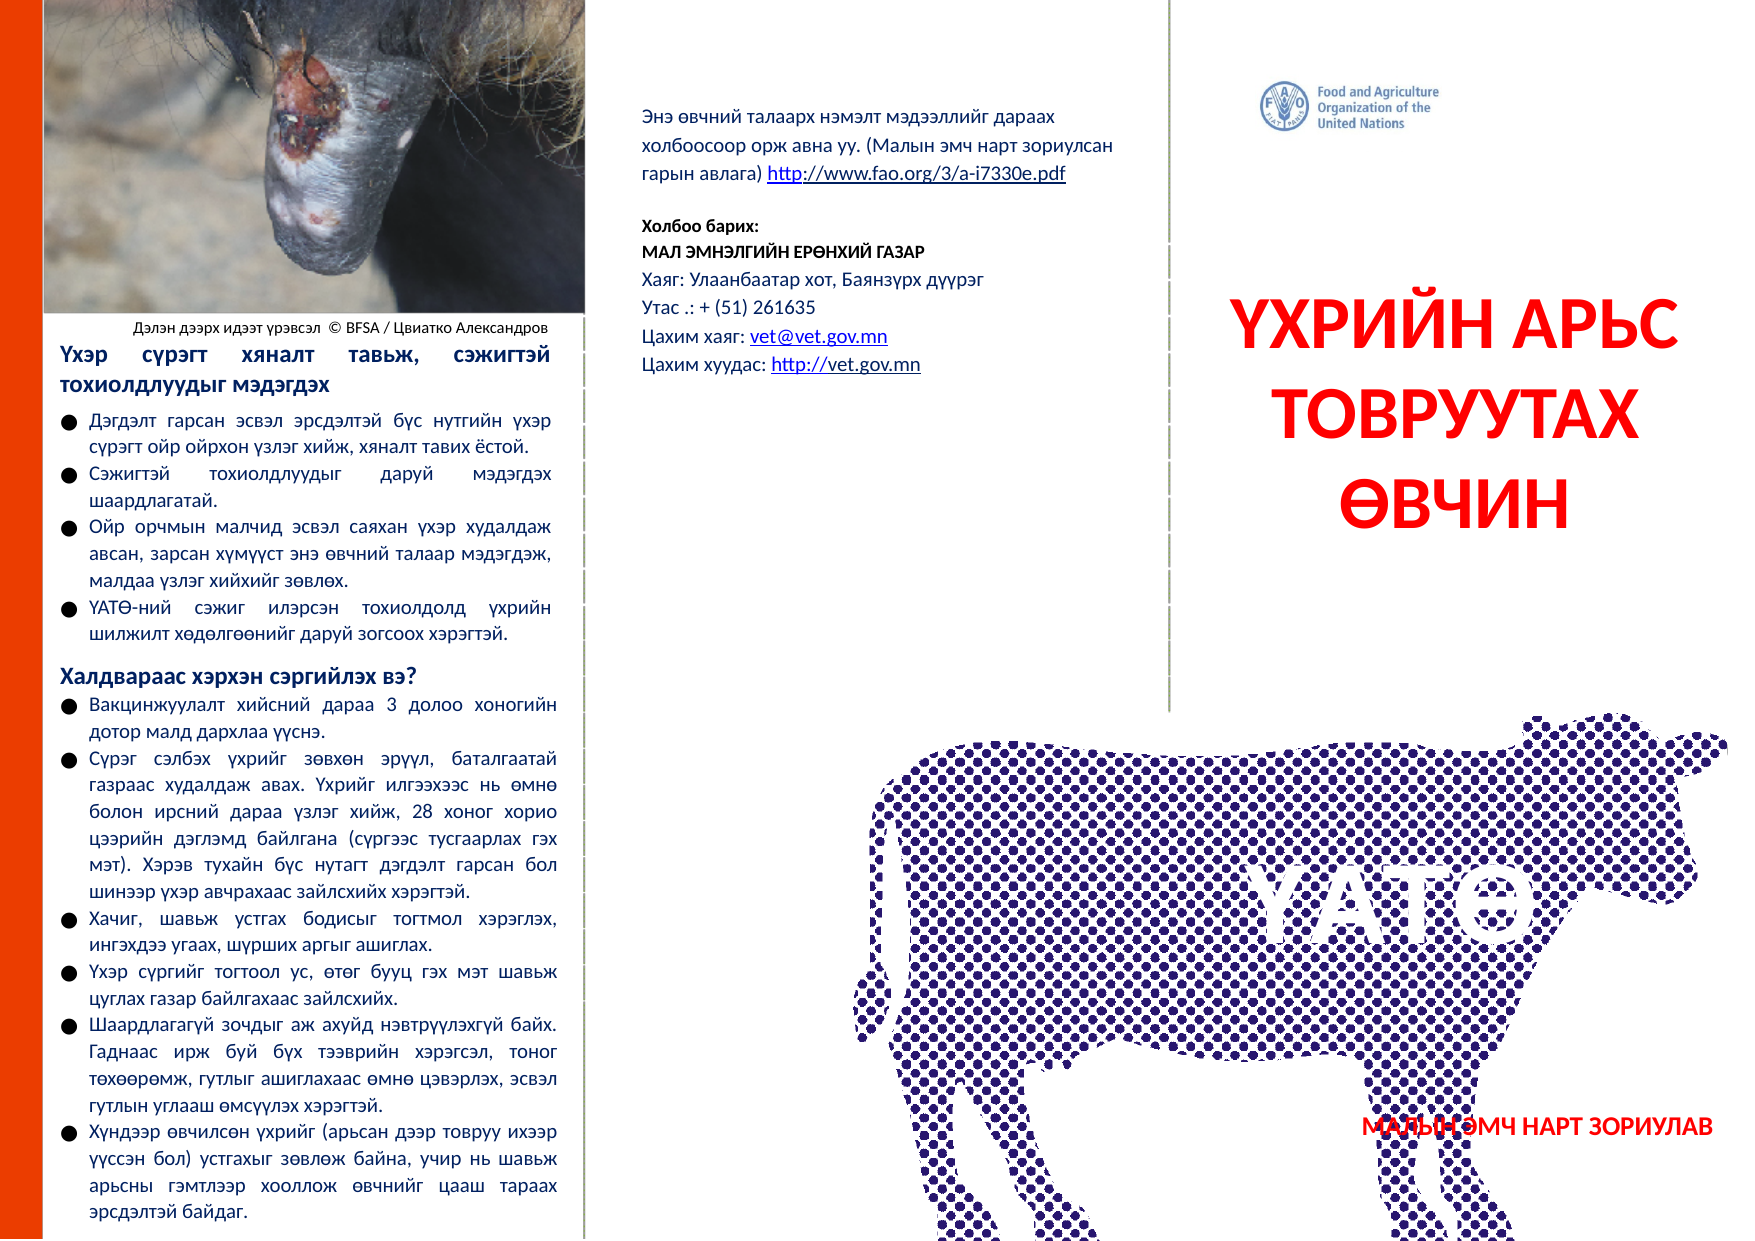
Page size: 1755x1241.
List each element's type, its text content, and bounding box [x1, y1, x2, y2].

text_box Дэлэн дээрх идээт үрэвсэл © BFSA / Цвиатко Александров [118, 303, 587, 330]
picture [0, 0, 1754, 1241]
text_box ҮАТӨ [1229, 823, 1555, 974]
text_box ҮХРИЙН АРЬС ТОВРУУТАХ ӨВЧИН [1182, 265, 1729, 698]
text_box Үхэр сүрэгт хяналт тавьж, сэжигтэй тохиолдлуудыг мэдэгдэх Дэгдэлт гарсан эсвэл эрсдэлтэй бүс нутгийн үхэр сүрэгт ойр ойрхон үзлэг хийж, хяналт тавих ёстой. Сэжигтэй тохиолдлуудыг даруй мэдэгдэх шаардлагатай. Ойр орчмын малчид эсвэл саяхан үхэр худалдаж авсан, зарсан хүмүүст энэ өвчний талаар мэдэгдэж, малдаа үзлэг хийхийг зөвлөх. ҮАТӨ-ний сэжиг илэрсэн тохиолдолд үхрийн шилжилт хөдөлгөөнийг даруй зогсоох хэрэгтэй. [45, 329, 567, 651]
text_box Халдвараас хэрхэн сэргийлэх вэ? Вакцинжуулалт хийсний дараа 3 долоо хоногийн дотор малд дархлаа үүснэ. Сүрэг сэлбэх үхрийг зөвхөн эрүүл, баталгаатай газраас худалдаж авах. Үхрийг илгээхээс нь өмнө болон ирсний дараа үзлэг хийж, 28 хоног хорио цээрийн дэглэмд байлгана (сүргээс тусгаарлах гэх мэт). Хэрэв тухайн бүс нутагт дэгдэлт гарсан бол шинээр үхэр авчрахаас зайлсхийх хэрэгтэй. Хачиг, шавьж устгах бодисыг тогтмол хэрэглэх, ингэхдээ угаах, шүрших аргыг ашиглах. Үхэр сүргийг тогтоол ус, өтөг бууц гэх мэт шавьж цуглах газар байлгахаас зайлсхийх. Шаардлагагүй зочдыг аж ахуйд нэвтрүүлэхгүй байх. Гаднаас ирж буй бүх тээврийн хэрэгсэл, тоног төхөөрөмж, гутлыг ашиглахаас өмнө цэвэрлэх, эсвэл гутлын углааш өмсүүлэх хэрэгтэй. Хүндээр өвчилсөн үхрийг (арьсан дээр товруу ихээр үүссэн бол) устгахыг зөвлөж байна, учир нь шавьж арьсны гэмтлээр хооллож өвчнийг цааш тараах эрсдэлтэй байдаг. [45, 651, 573, 1144]
text_box МАЛЫН ЭМЧ НАРТ ЗОРИУЛАВ [1342, 1101, 1729, 1187]
text_box Энэ өвчний талаарх нэмэлт мэдээллийг дараах холбоосоор орж авна уу. (Малын эмч нарт зориулсан гарын авлага) http://www.fao.org/3/a-i7330e.pdf Холбоо барих: МАЛ ЭМНЭЛГИЙН ЕРӨНХИЙ ГАЗАР Хаяг: Улаанбаатар хот, Баянзүрх дүүрэг Утас .: + (51) 261635 Цахим хаяг: vet@vet.gov.mn Цахим хуудас: http://vet.gov.mn [626, 92, 1143, 626]
